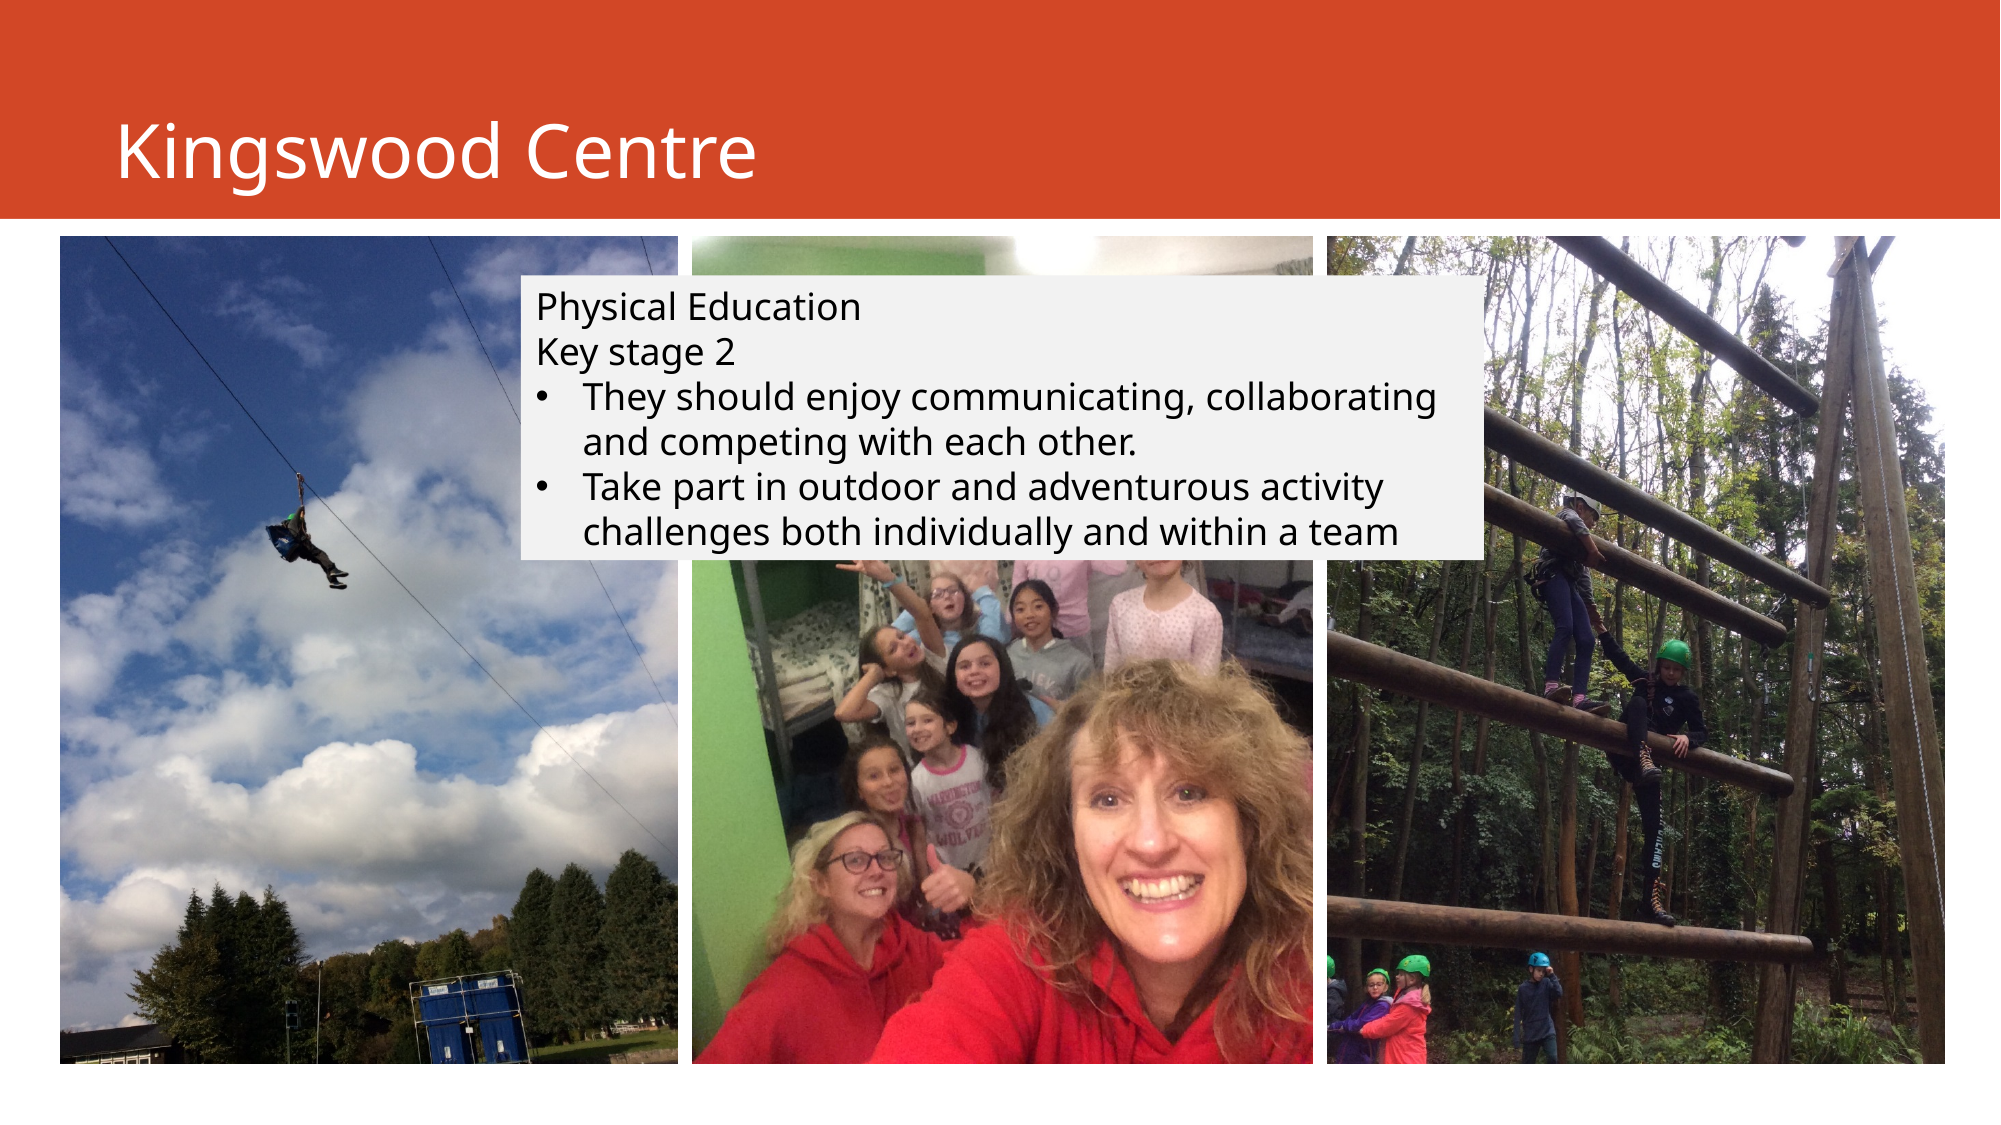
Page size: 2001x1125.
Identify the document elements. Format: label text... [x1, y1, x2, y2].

picture [1327, 236, 1945, 1064]
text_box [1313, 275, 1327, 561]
title Kingswood Centre [99, 0, 1863, 202]
picture [692, 236, 1313, 1064]
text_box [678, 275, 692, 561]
picture [60, 236, 678, 1064]
